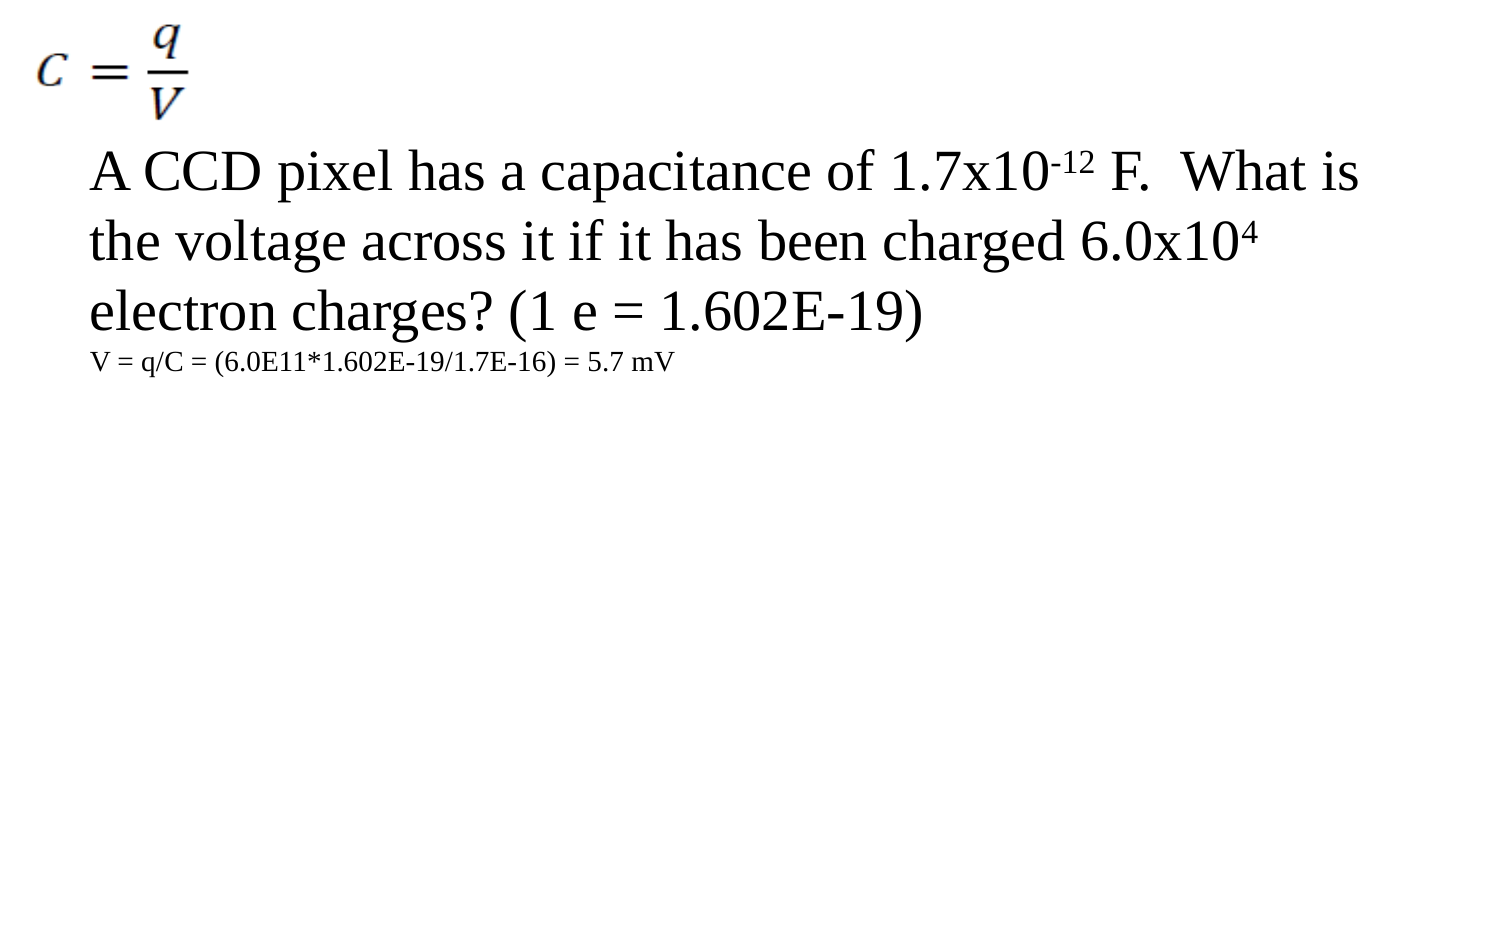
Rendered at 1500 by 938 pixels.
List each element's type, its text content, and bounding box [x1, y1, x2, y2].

picture [12, 19, 213, 132]
text_box A CCD pixel has a capacitance of 1.7x10-12 F. What is the voltage across it if it has been charged 6.0x104 electron charges? (1 e = 1.602E-19) V = q/C = (6.0E11*1.602E-19/1.7E-16) = 5.7 mV [74, 125, 1428, 385]
